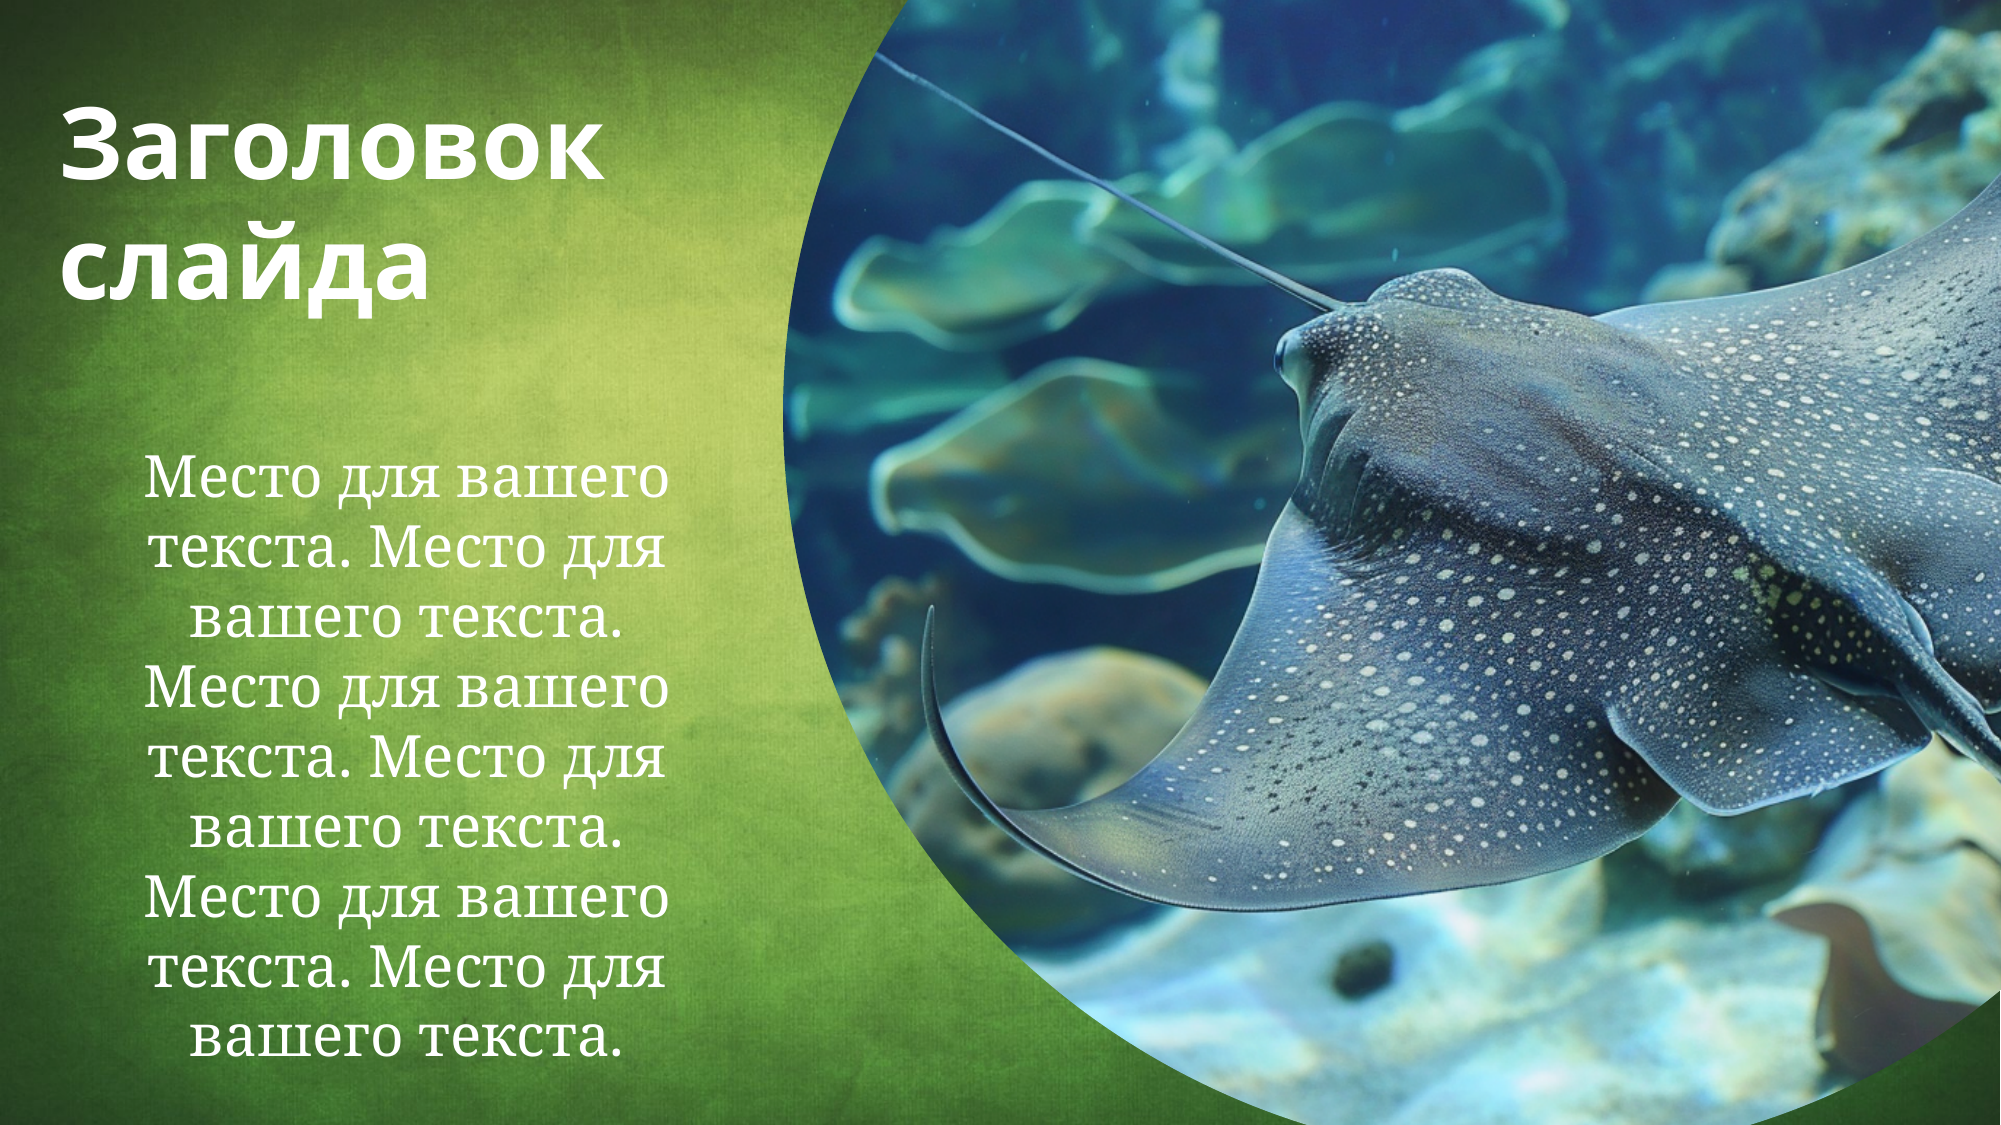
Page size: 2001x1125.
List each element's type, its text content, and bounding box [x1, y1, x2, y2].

picture [782, 0, 2001, 1125]
text_box Заголовок слайда [43, 72, 731, 366]
text_box Место для вашего текста. Место для вашего текста. Место для вашего текста. Место для вашего текста. Место для вашего текста. Место для вашего текста. [20, 431, 782, 1125]
